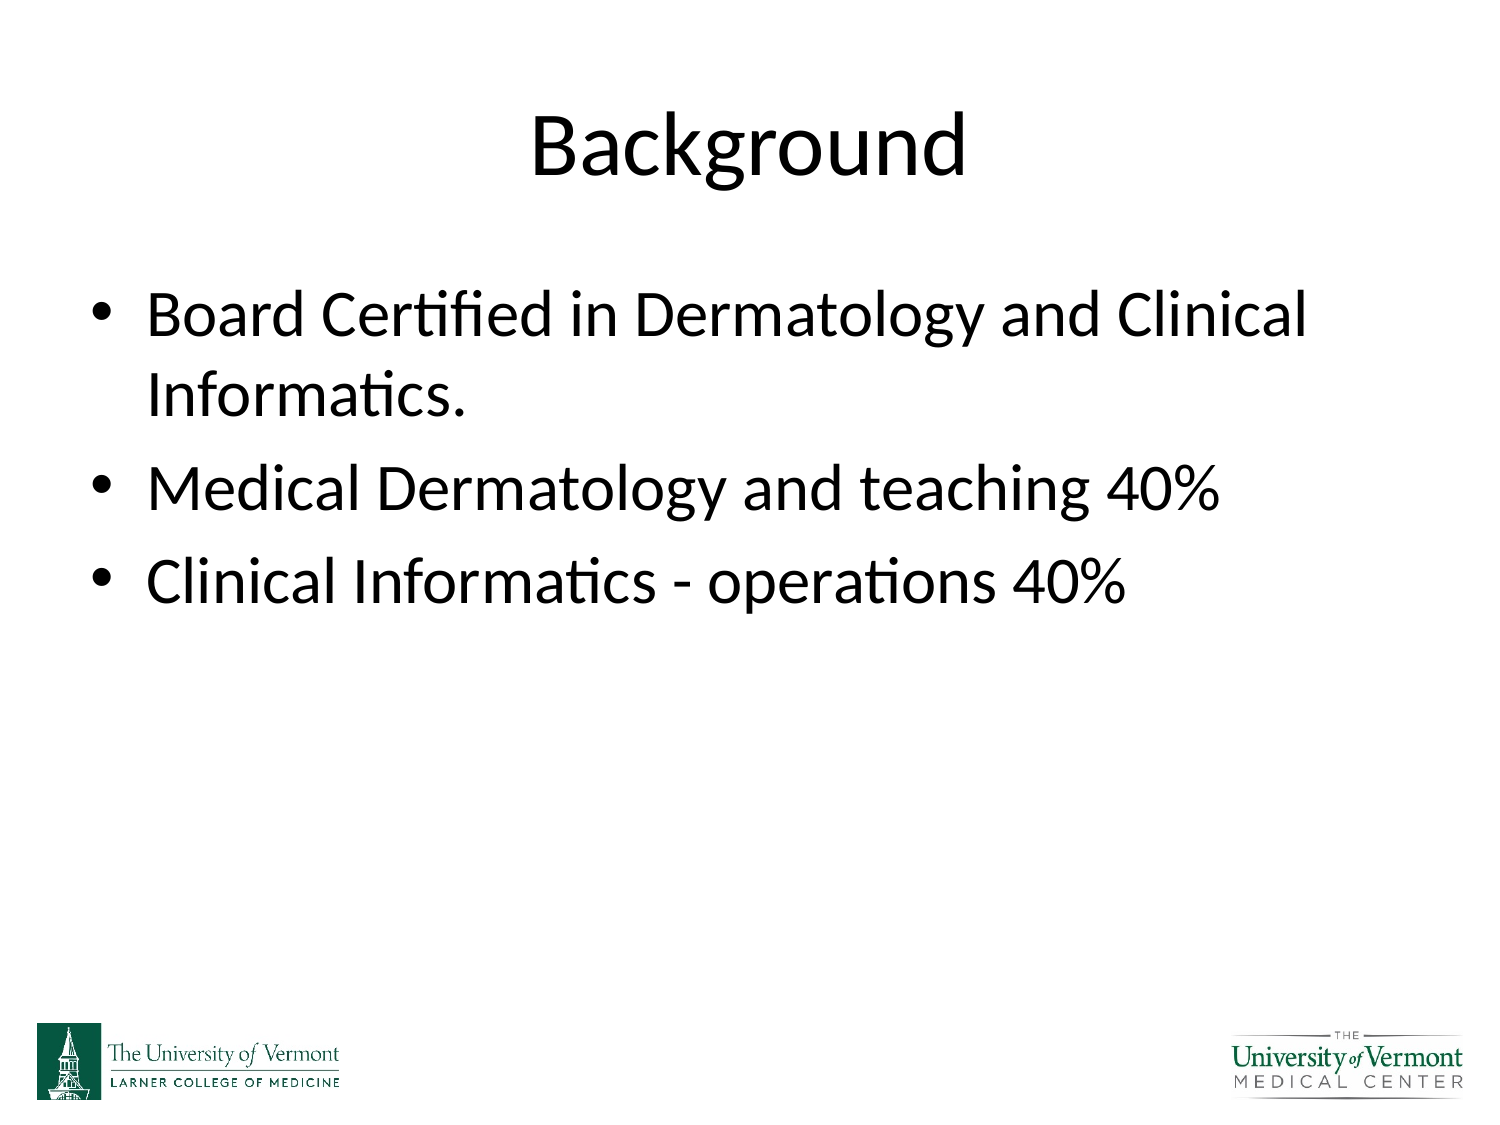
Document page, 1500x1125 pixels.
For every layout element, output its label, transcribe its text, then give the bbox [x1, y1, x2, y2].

title Background [75, 45, 1425, 233]
picture [37, 1023, 339, 1100]
picture [1231, 1031, 1463, 1100]
list Board Certified in Dermatology and Clinical Informatics. Medical Dermatology and teaching 40% Clinical Informatics - operations 40% [75, 262, 1425, 1005]
